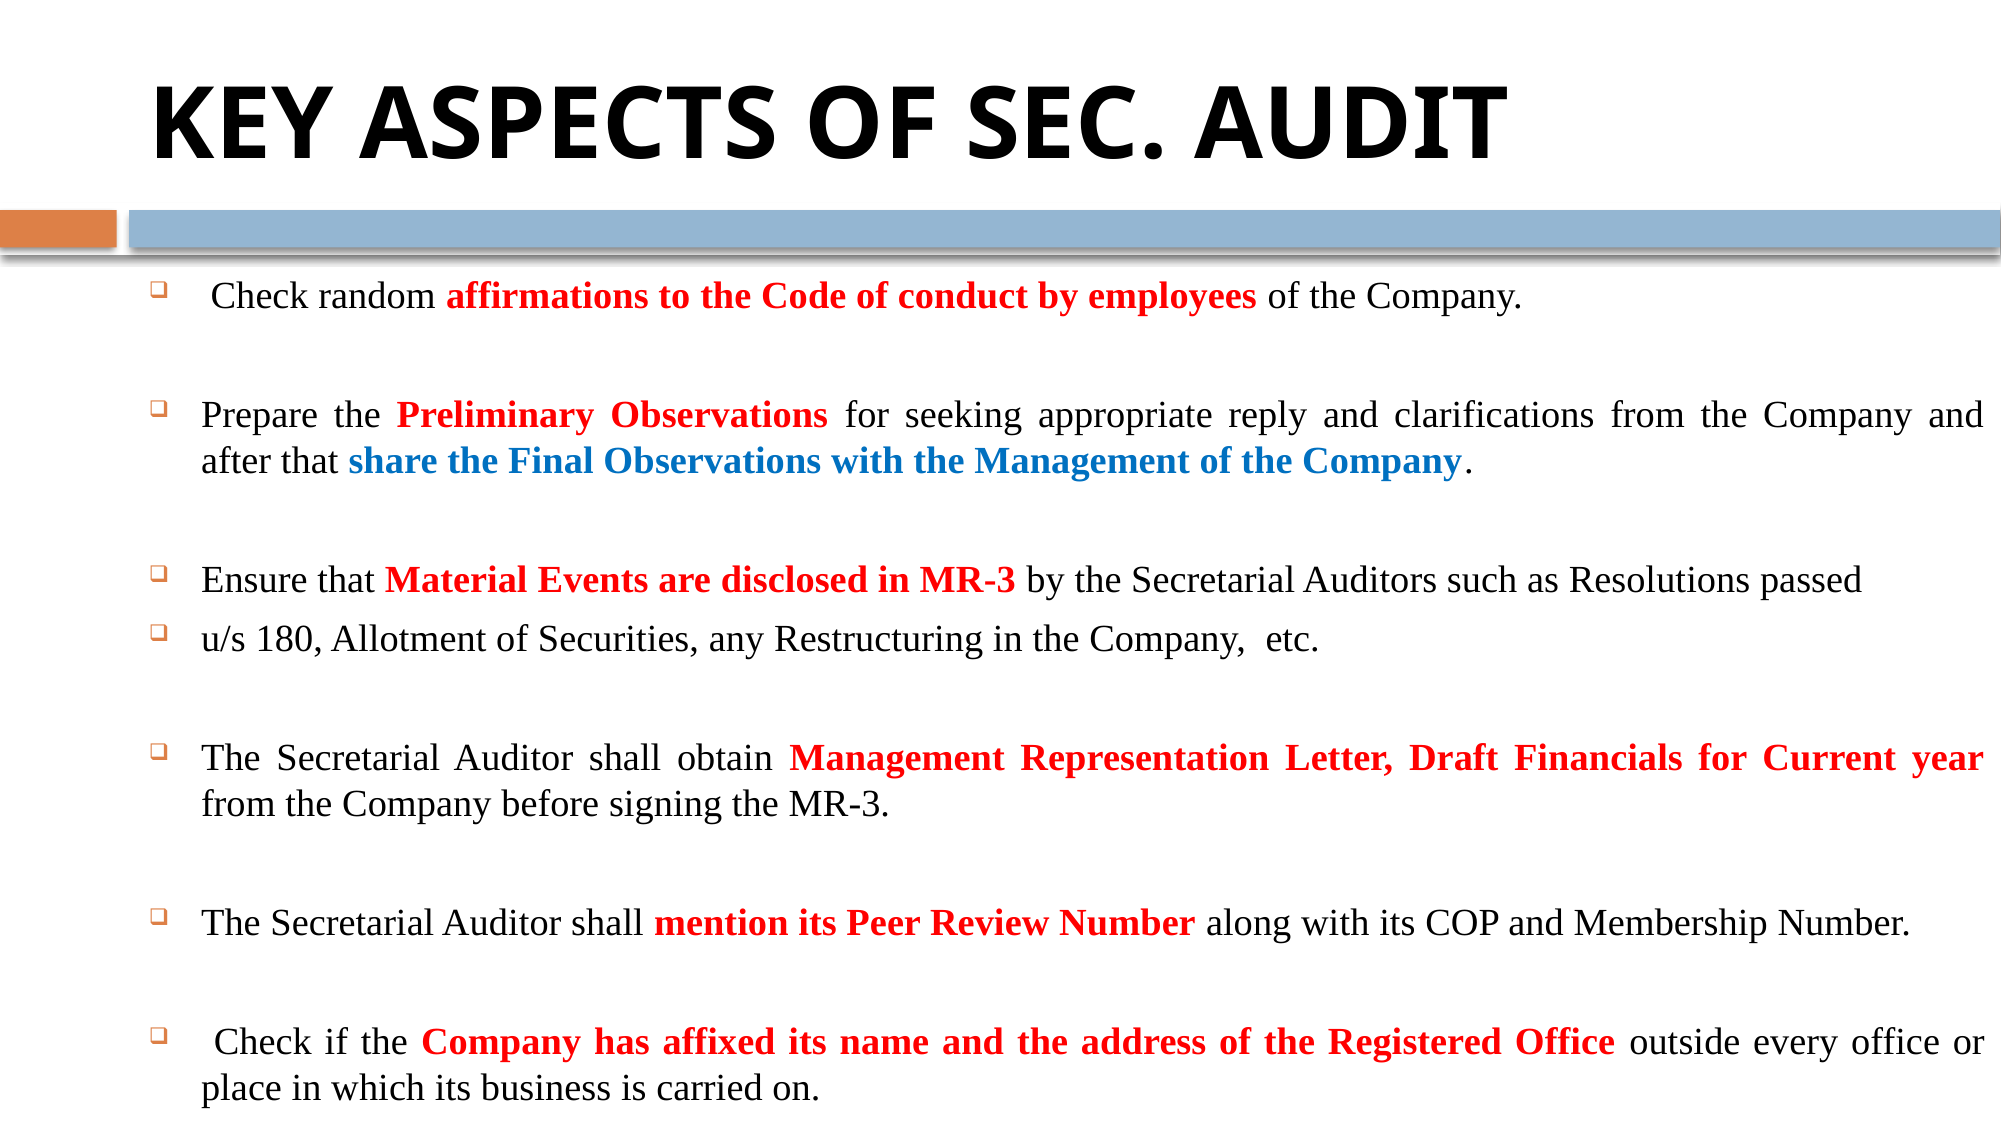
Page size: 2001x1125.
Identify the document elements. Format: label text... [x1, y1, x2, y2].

list Check random affirmations to the Code of conduct by employees of the Company. Prepare the Preliminary Observations for seeking appropriate reply and clarifications from the Company and after that share the Final Observations with the Management of the Company. Ensure that Material Events are disclosed in MR-3 by the Secretarial Auditors such as Resolutions passed u/s 180, Allotment of Securities, any Restructuring in the Company, etc. The Secretarial Auditor shall obtain Management Representation Letter, Draft Financials for Current year from the Company before signing the MR-3. The Secretarial Auditor shall mention its Peer Review Number along with its COP and Membership Number. Check if the Company has affixed its name and the address of the Registered Office outside every office or place in which its business is carried on. [133, 262, 2000, 1125]
title KEY ASPECTS OF SEC. AUDIT [133, 37, 1918, 200]
